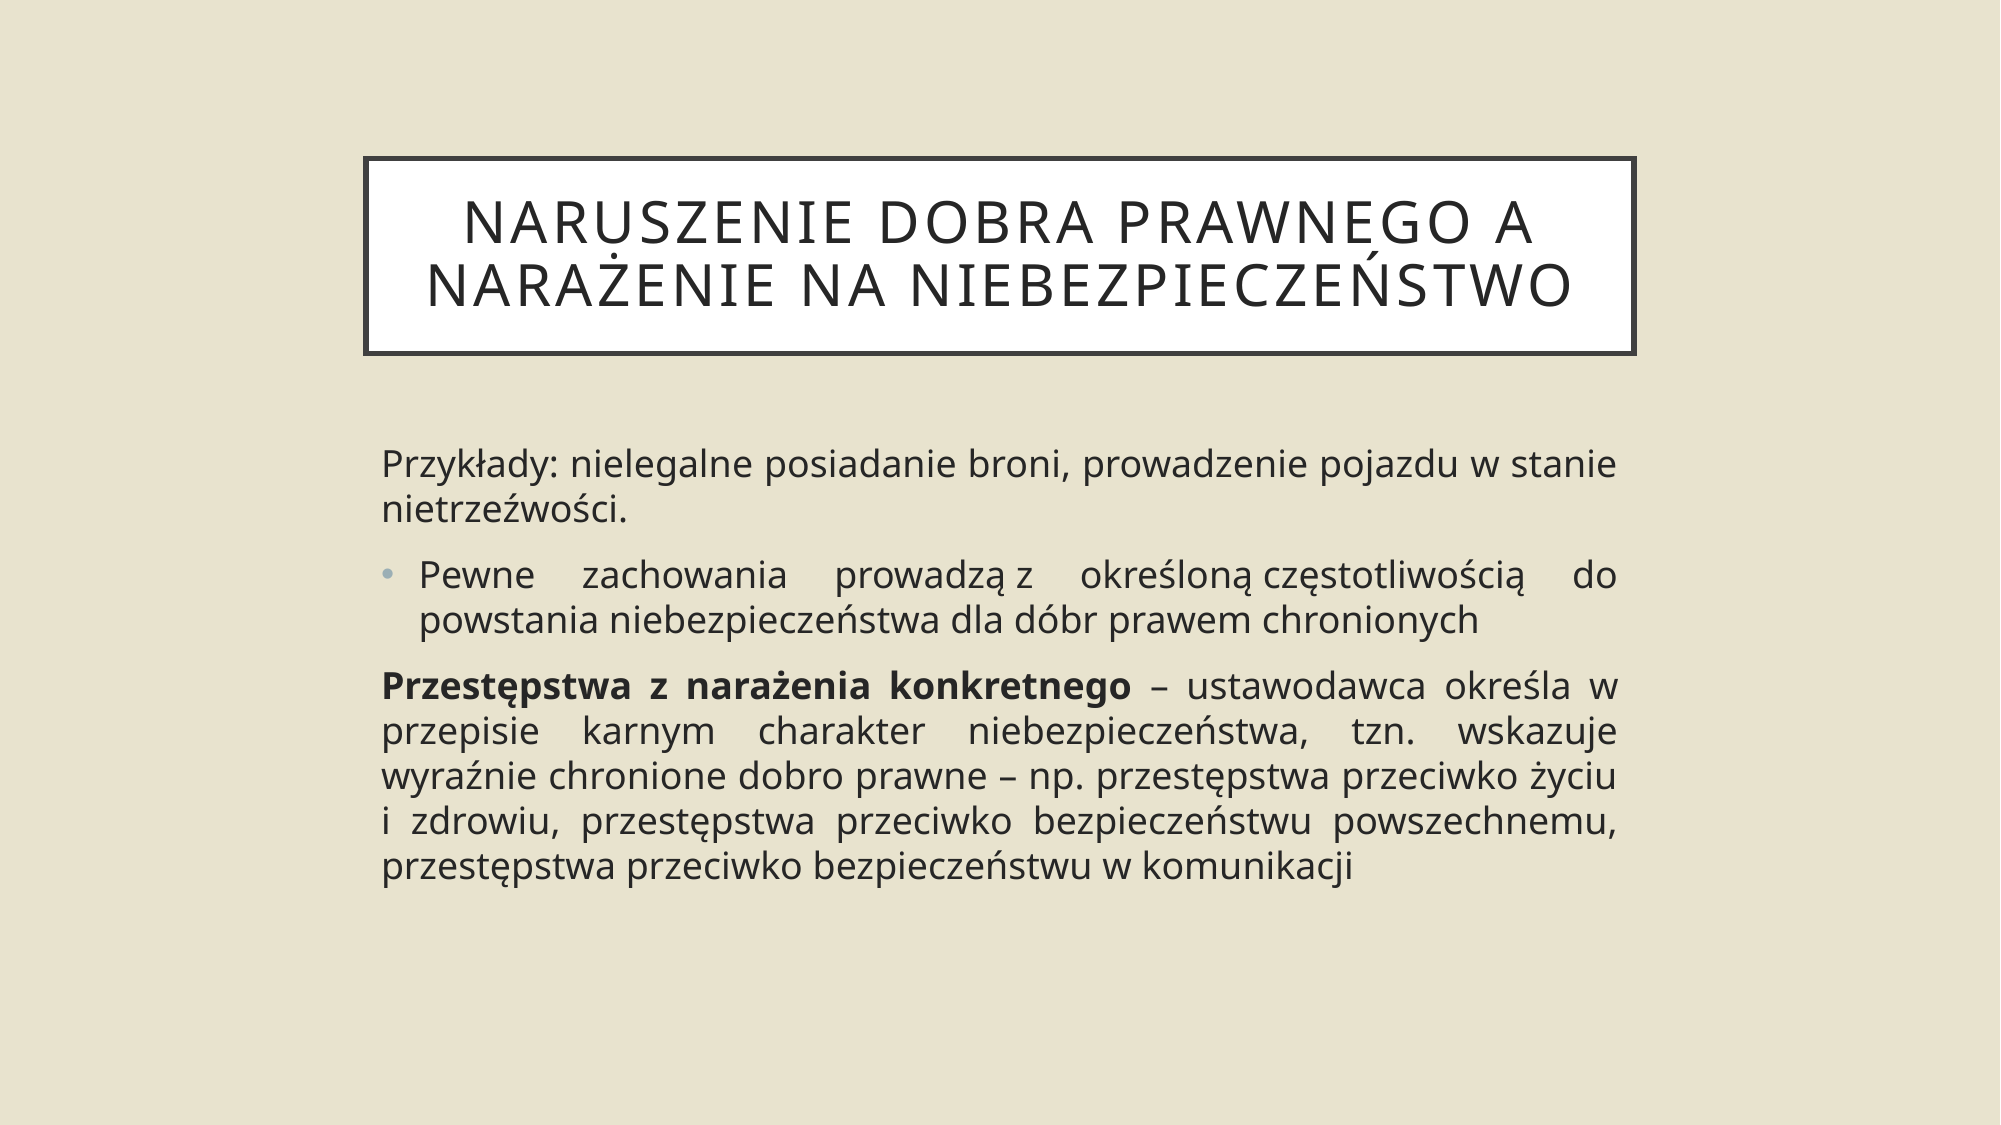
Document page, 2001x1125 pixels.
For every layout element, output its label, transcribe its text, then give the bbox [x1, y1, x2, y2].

title Naruszenie dobra prawnego a narażenie na niebezpieczeństwo [363, 156, 1637, 356]
list Przykłady: nielegalne posiadanie broni, prowadzenie pojazdu w stanie nietrzeźwości. Pewne zachowania prowadzą z określoną częstotliwością do powstania niebezpieczeństwa dla dóbr prawem chronionych Przestępstwa z narażenia konkretnego – ustawodawca określa w przepisie karnym charakter niebezpieczeństwa, tzn. wskazuje wyraźnie chronione dobro prawne – np. przestępstwa przeciwko życiu i zdrowiu, przestępstwa przeciwko bezpieczeństwu powszechnemu, przestępstwa przeciwko bezpieczeństwu w komunikacji [366, 432, 1634, 942]
